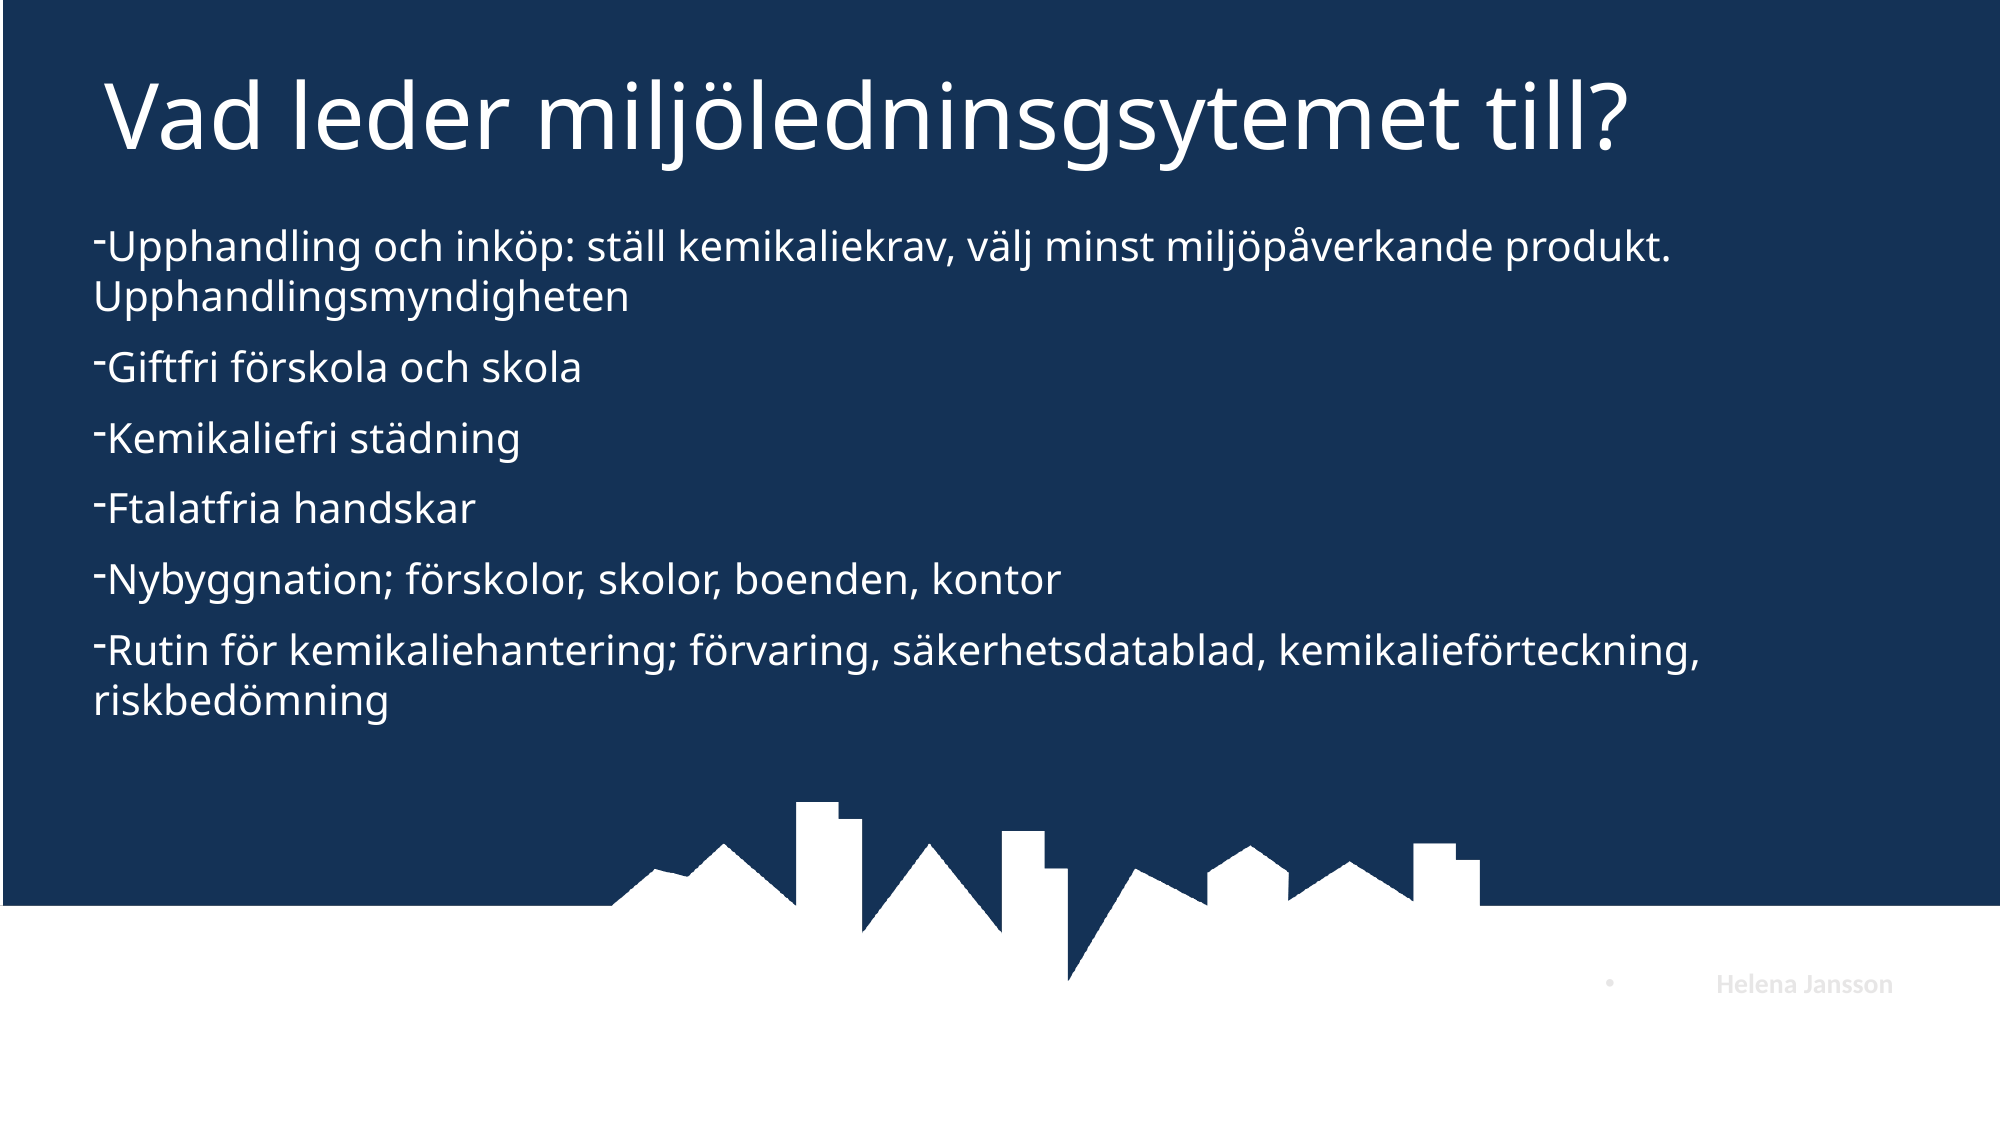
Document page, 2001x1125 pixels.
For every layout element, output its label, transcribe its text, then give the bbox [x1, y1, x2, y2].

list Upphandling och inköp: ställ kemikaliekrav, välj minst miljöpåverkande produkt. Upphandlingsmyndigheten Giftfri förskola och skola Kemikaliefri städning Ftalatfria handskar Nybyggnation; förskolor, skolor, boenden, kontor Rutin för kemikaliehantering; förvaring, säkerhetsdatablad, kemikalieförteckning, riskbedömning [77, 271, 1759, 802]
picture [0, 802, 2000, 1125]
text_box [2, 0, 2000, 802]
title Vad leder miljöledninsgsytemet till? [89, 31, 1667, 177]
